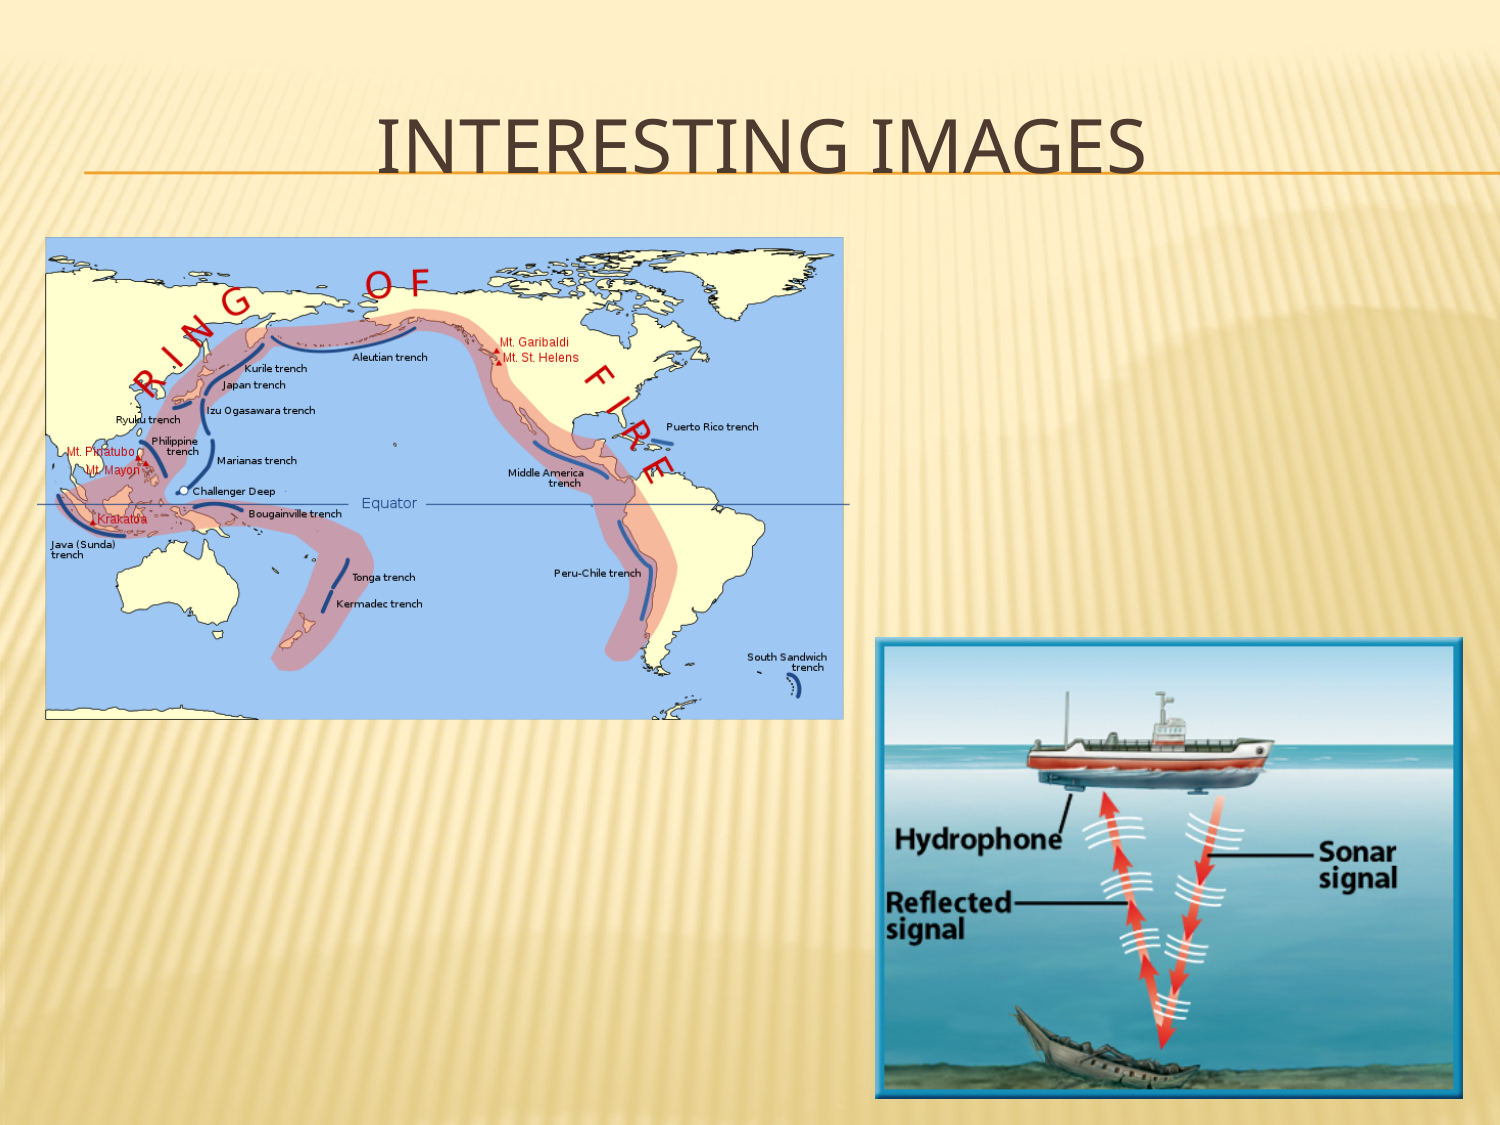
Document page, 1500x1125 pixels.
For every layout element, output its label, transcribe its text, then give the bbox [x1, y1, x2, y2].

title Interesting Images [50, 75, 1475, 213]
picture [37, 237, 851, 720]
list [874, 637, 1463, 1099]
